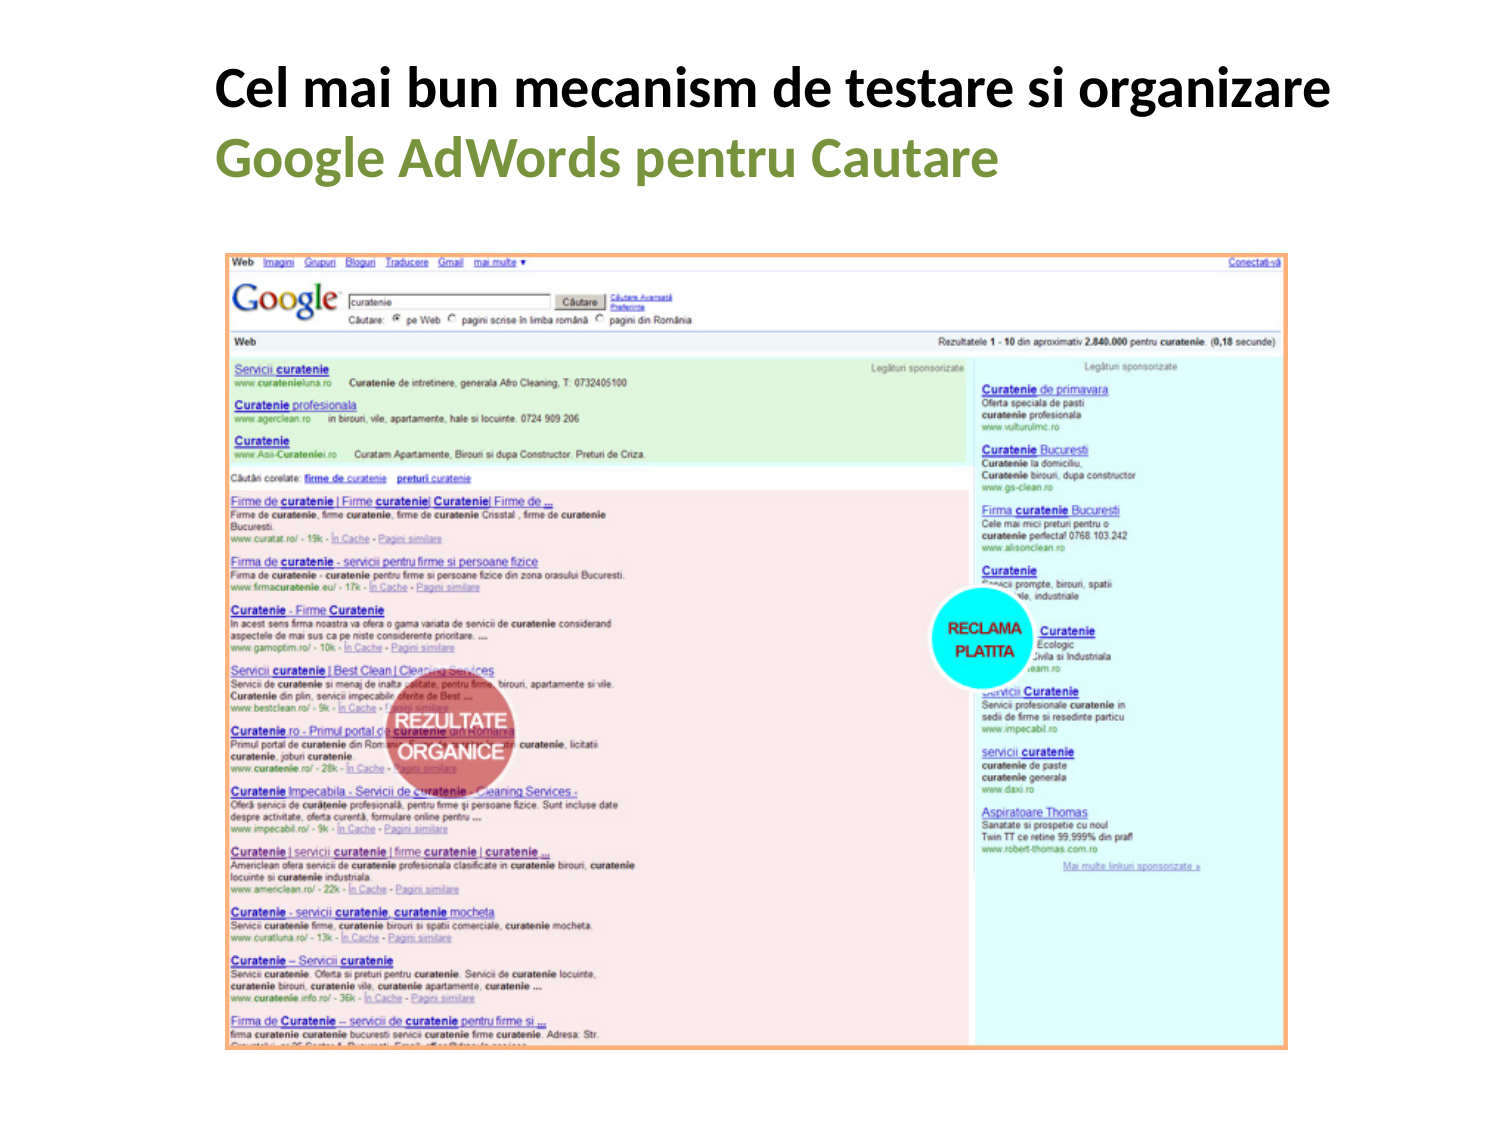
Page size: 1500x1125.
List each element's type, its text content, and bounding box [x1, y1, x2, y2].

title Cel mai bun mecanism de testare si organizare Google AdWords pentru Cautare [199, 24, 1363, 213]
picture [224, 252, 1288, 1051]
